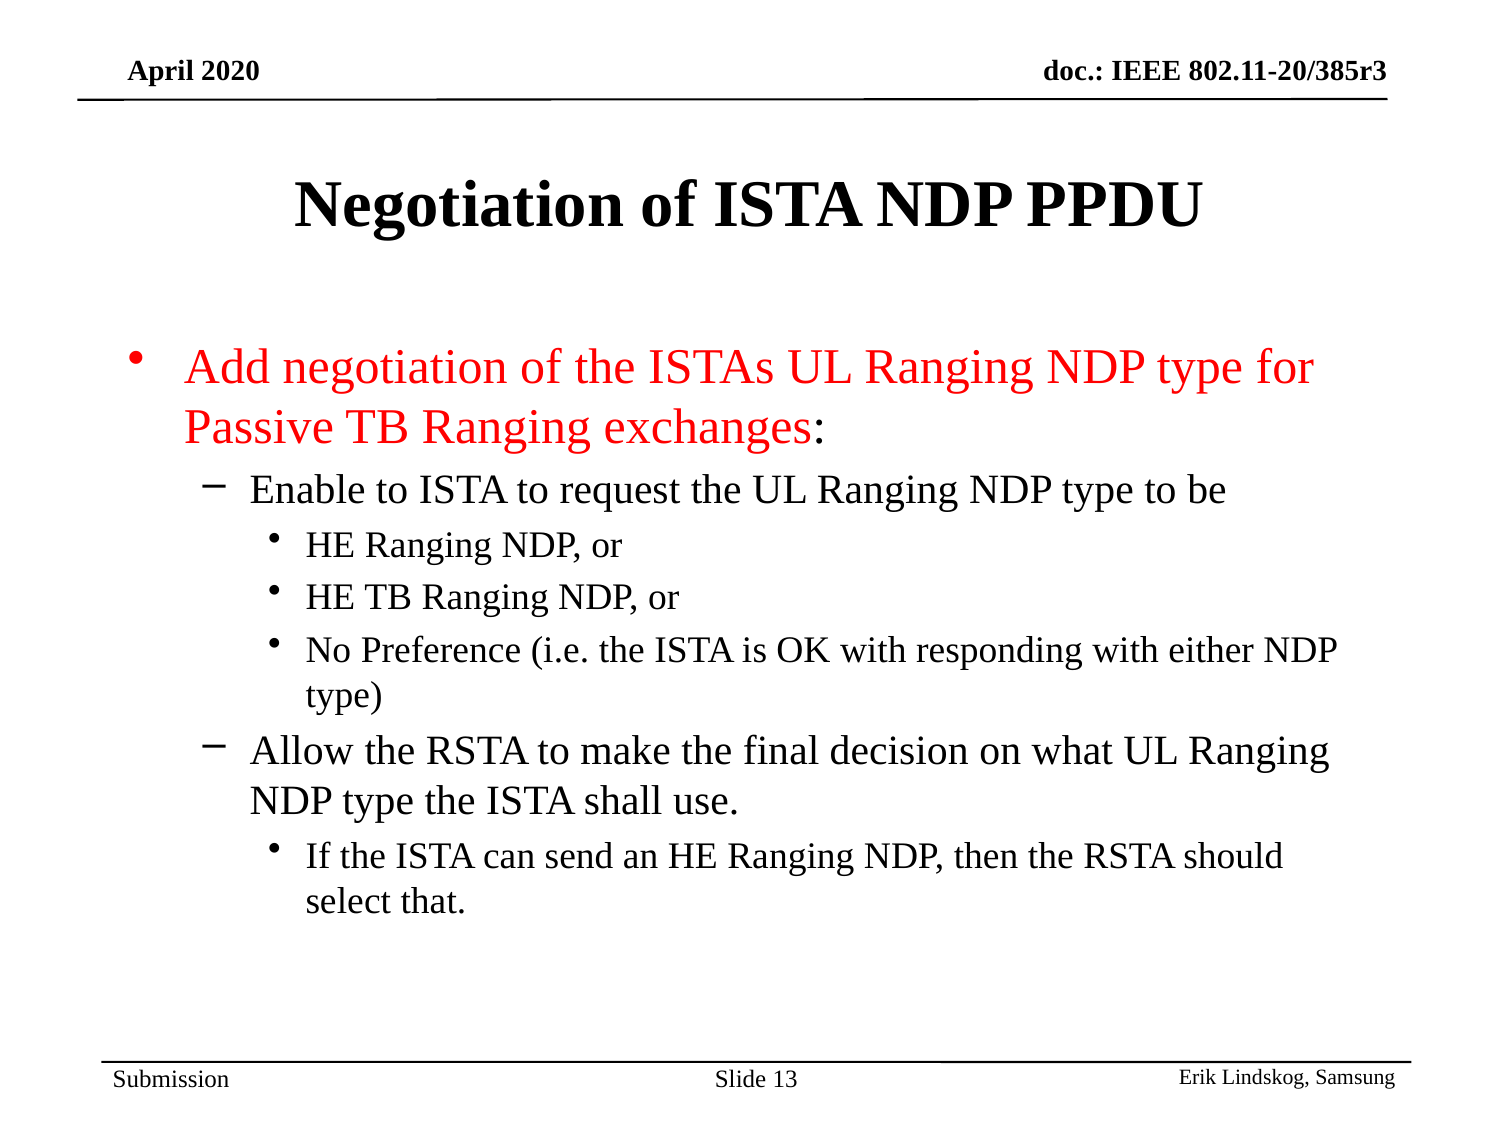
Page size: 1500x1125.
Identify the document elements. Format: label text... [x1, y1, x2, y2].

list Add negotiation of the ISTAs UL Ranging NDP type for Passive TB Ranging exchanges: Enable to ISTA to request the UL Ranging NDP type to be HE Ranging NDP, or HE TB Ranging NDP, or No Preference (i.e. the ISTA is OK with responding with either NDP type) Allow the RSTA to make the final decision on what UL Ranging NDP type the ISTA shall use. If the ISTA can send an HE Ranging NDP, then the RSTA should select that. [112, 326, 1388, 1002]
slide_number Slide 13 [712, 1062, 800, 1093]
footer Erik Lindskog, Samsung [861, 1062, 1402, 1089]
title Negotiation of ISTA NDP PPDU [112, 112, 1388, 288]
